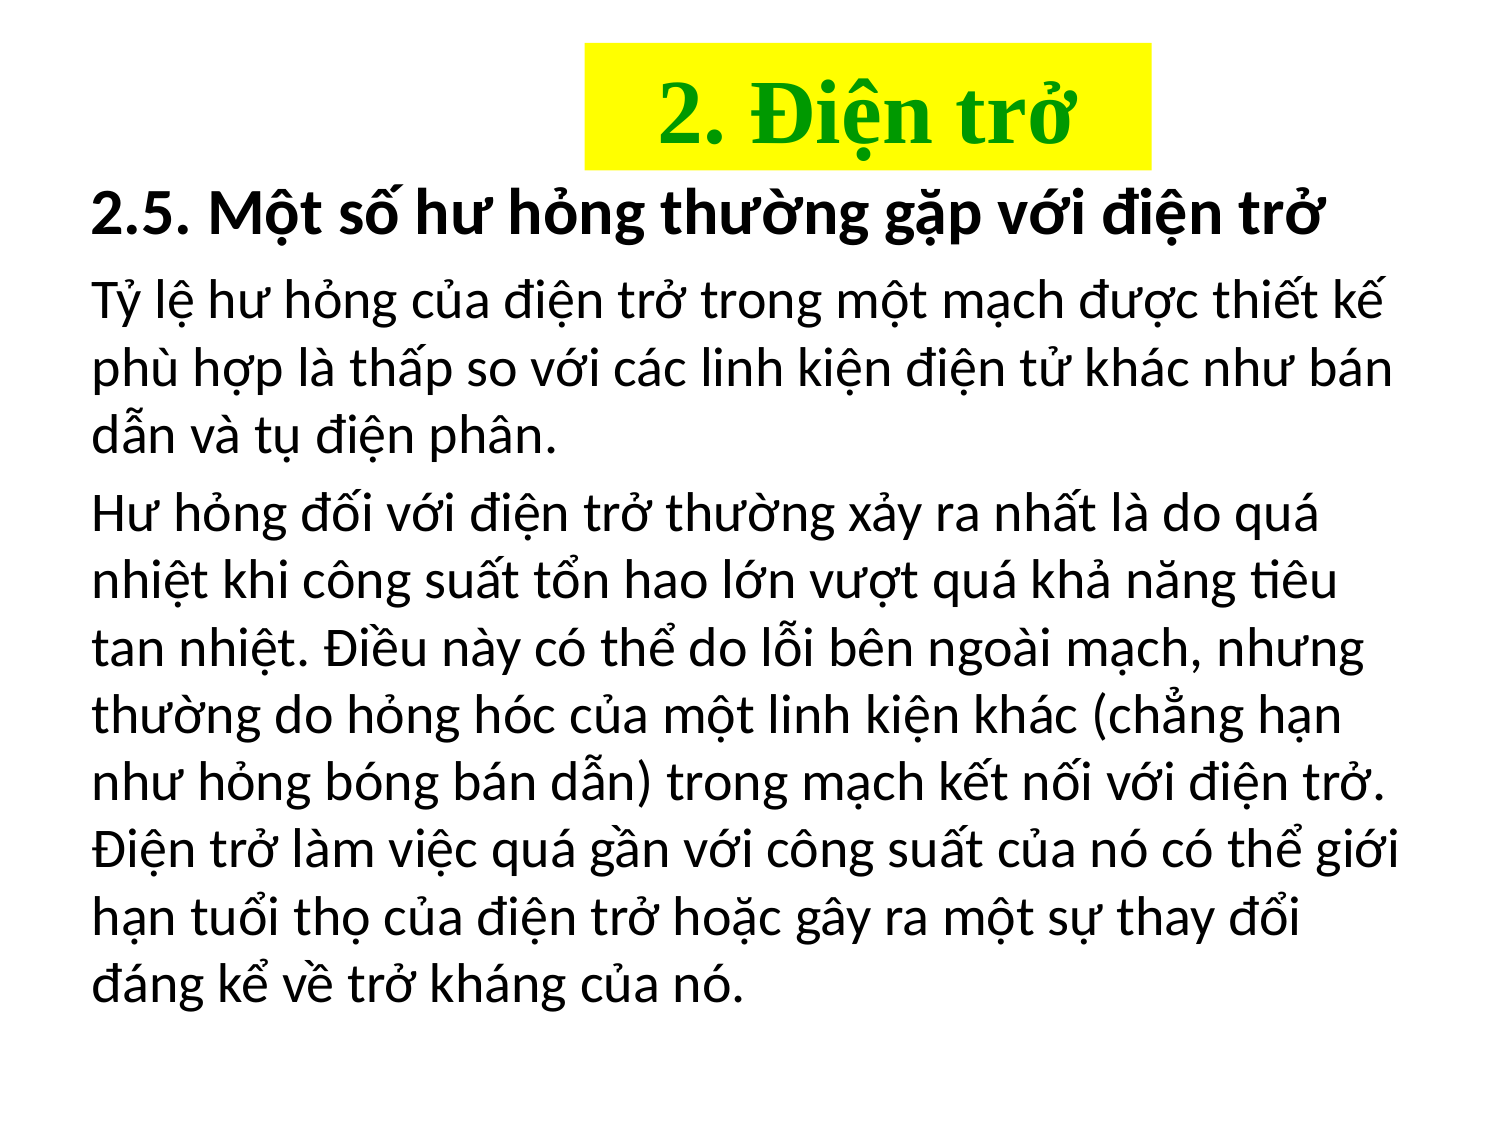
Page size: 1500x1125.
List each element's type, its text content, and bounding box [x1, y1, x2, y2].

list 2.5. Một số hư hỏng thường gặp với điện trở [75, 160, 1425, 256]
text_box Tỷ lệ hư hỏng của điện trở trong một mạch được thiết kế phù hợp là thấp so với các linh kiện điện tử khác như bán dẫn và tụ điện phân. Hư hỏng đối với điện trở thường xảy ra nhất là do quá nhiệt khi công suất tổn hao lớn vượt quá khả năng tiêu tan nhiệt. Điều này có thể do lỗi bên ngoài mạch, nhưng thường do hỏng hóc của một linh kiện khác (chẳng hạn như hỏng bóng bán dẫn) trong mạch kết nối với điện trở. Điện trở làm việc quá gần với công suất của nó có thể giới hạn tuổi thọ của điện trở hoặc gây ra một sự thay đổi đáng kể về trở kháng của nó. [76, 255, 1427, 1024]
title 2. Điện trở [584, 42, 1152, 160]
